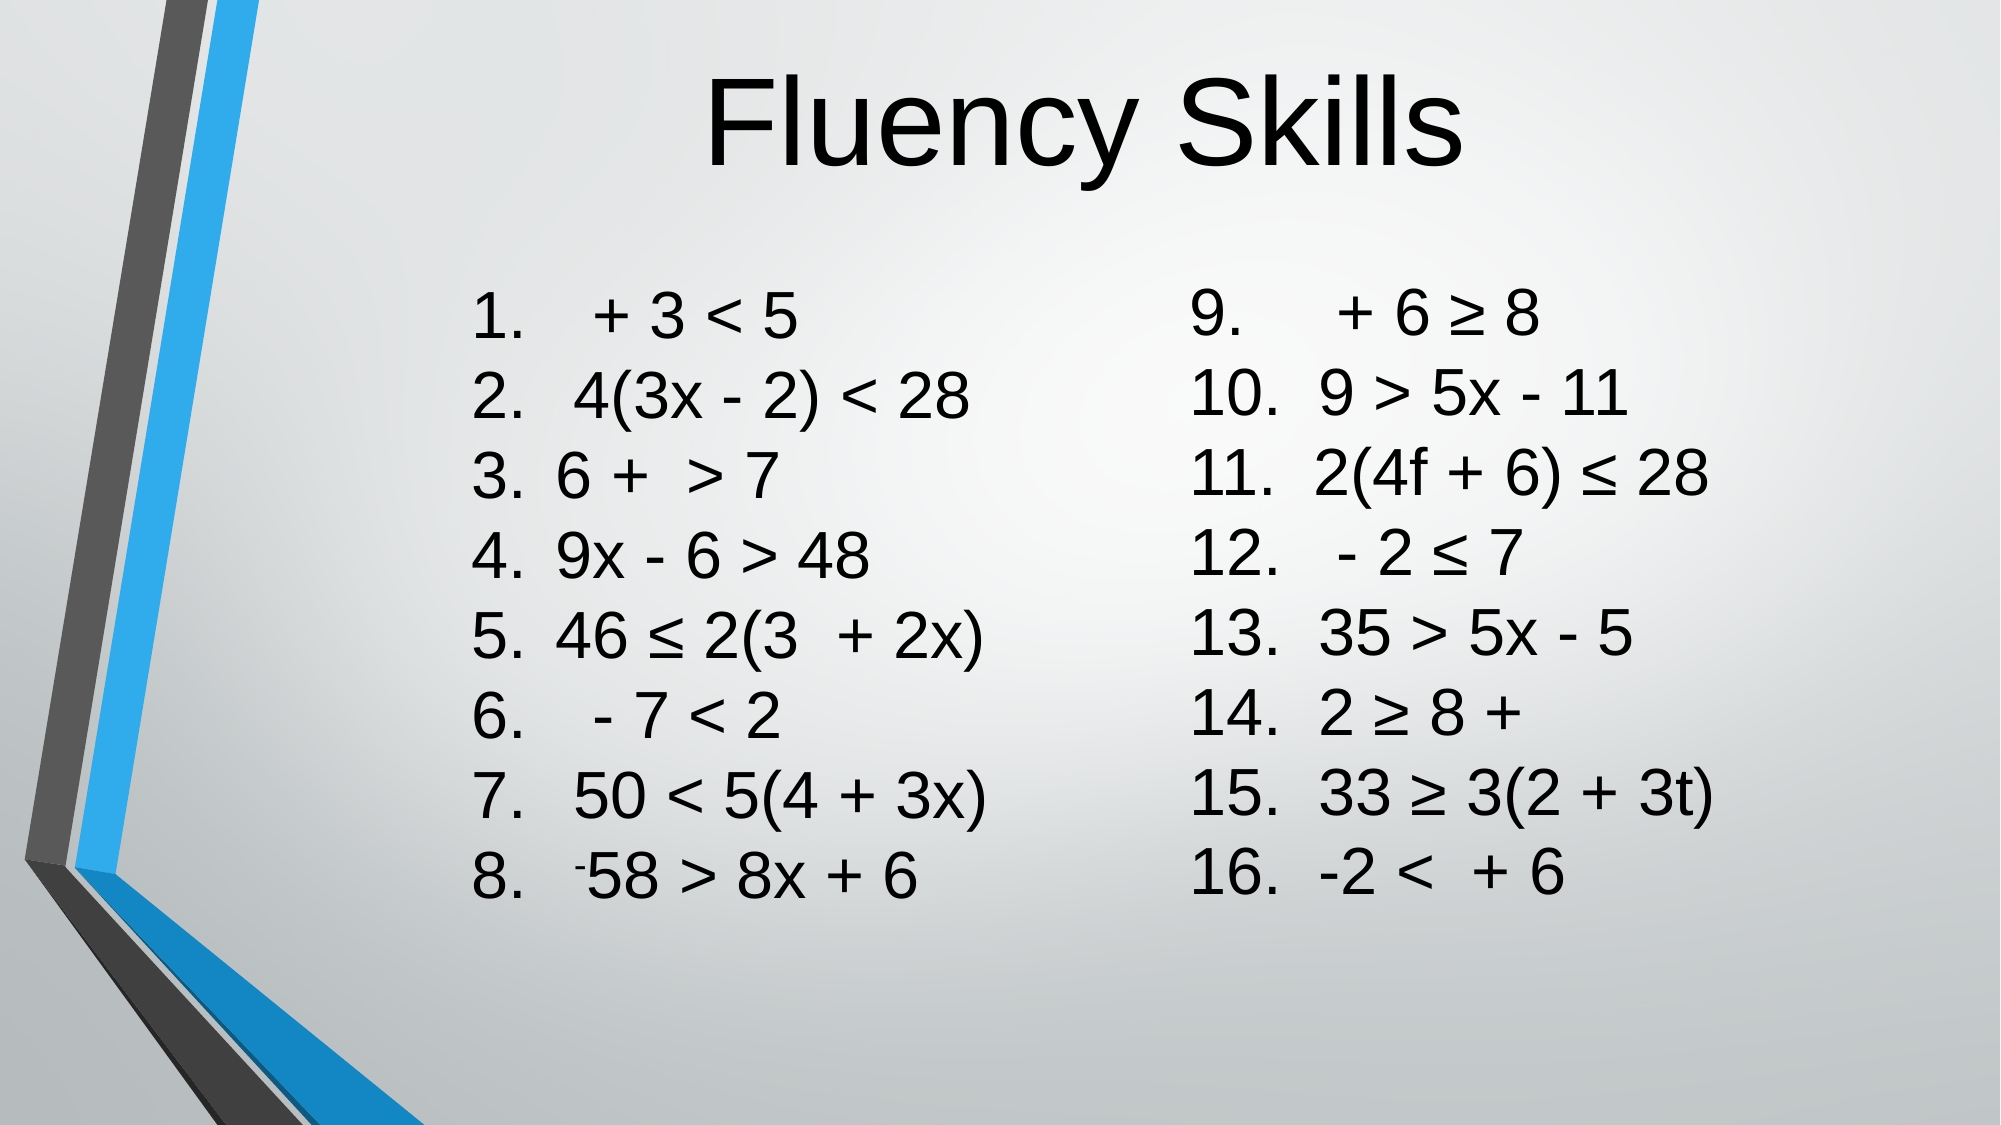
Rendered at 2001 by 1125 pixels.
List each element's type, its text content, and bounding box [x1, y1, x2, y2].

title Fluency Skills [262, 24, 1907, 206]
